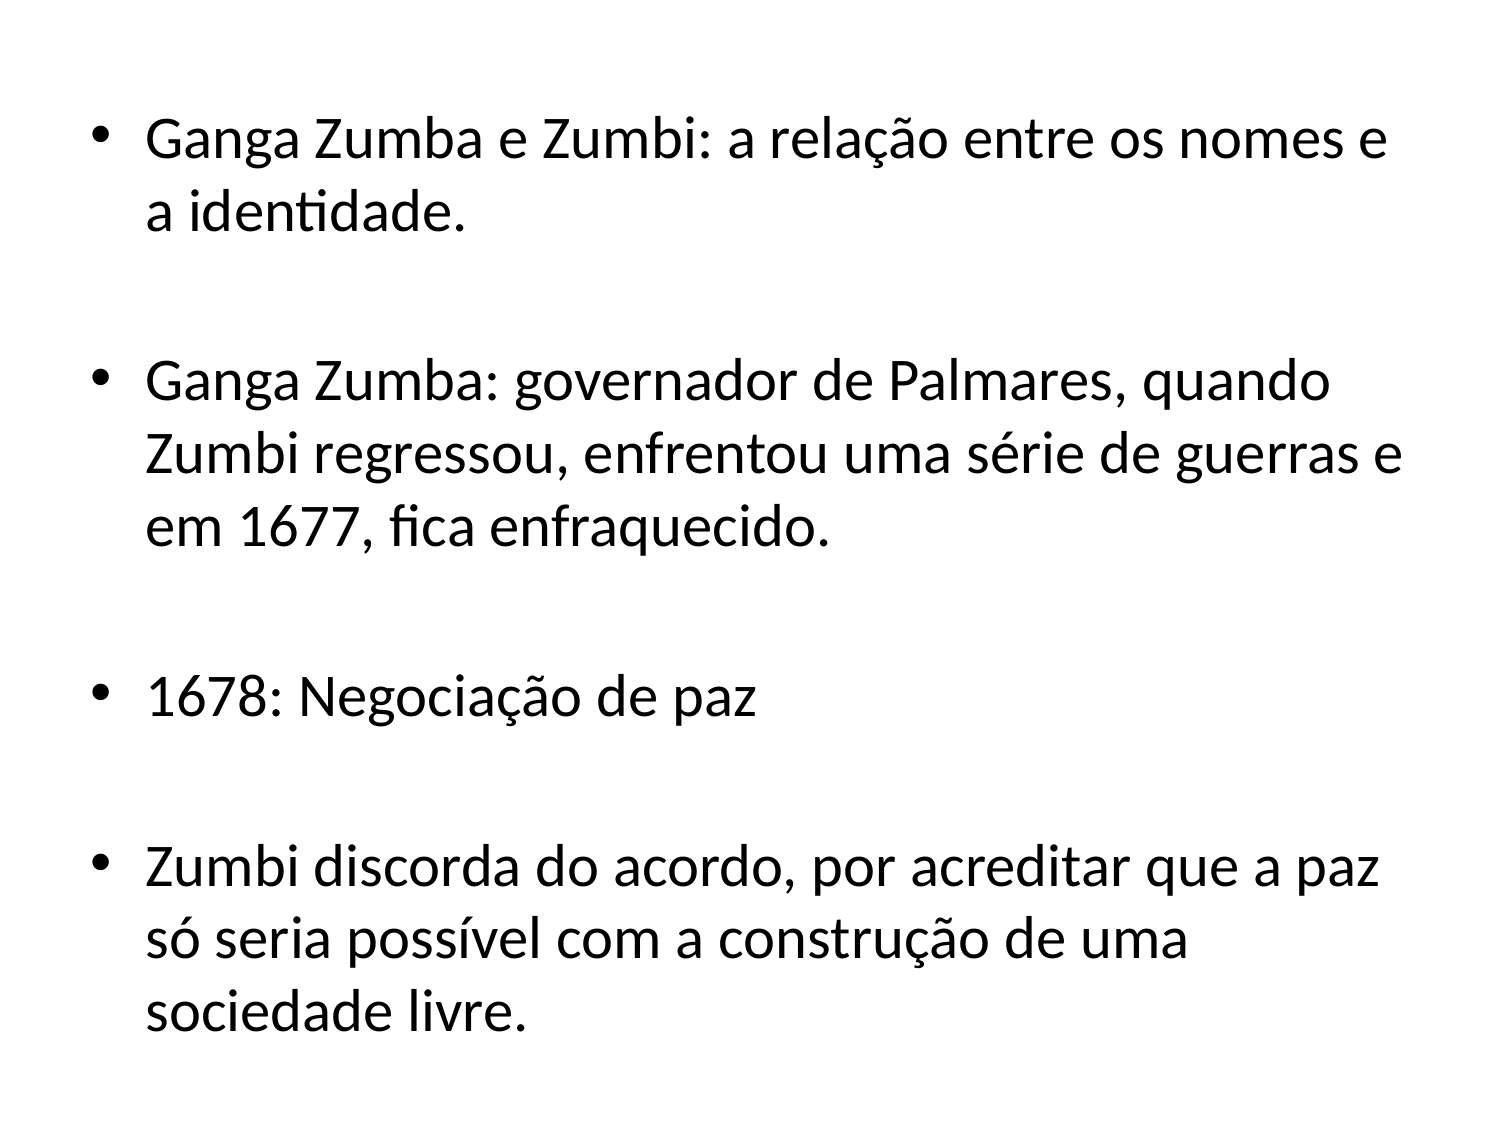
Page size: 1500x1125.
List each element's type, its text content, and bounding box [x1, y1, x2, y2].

list Ganga Zumba e Zumbi: a relação entre os nomes e a identidade. Ganga Zumba: governador de Palmares, quando Zumbi regressou, enfrentou uma série de guerras e em 1677, fica enfraquecido. 1678: Negociação de paz Zumbi discorda do acordo, por acreditar que a paz só seria possível com a construção de uma sociedade livre. [75, 90, 1425, 1059]
